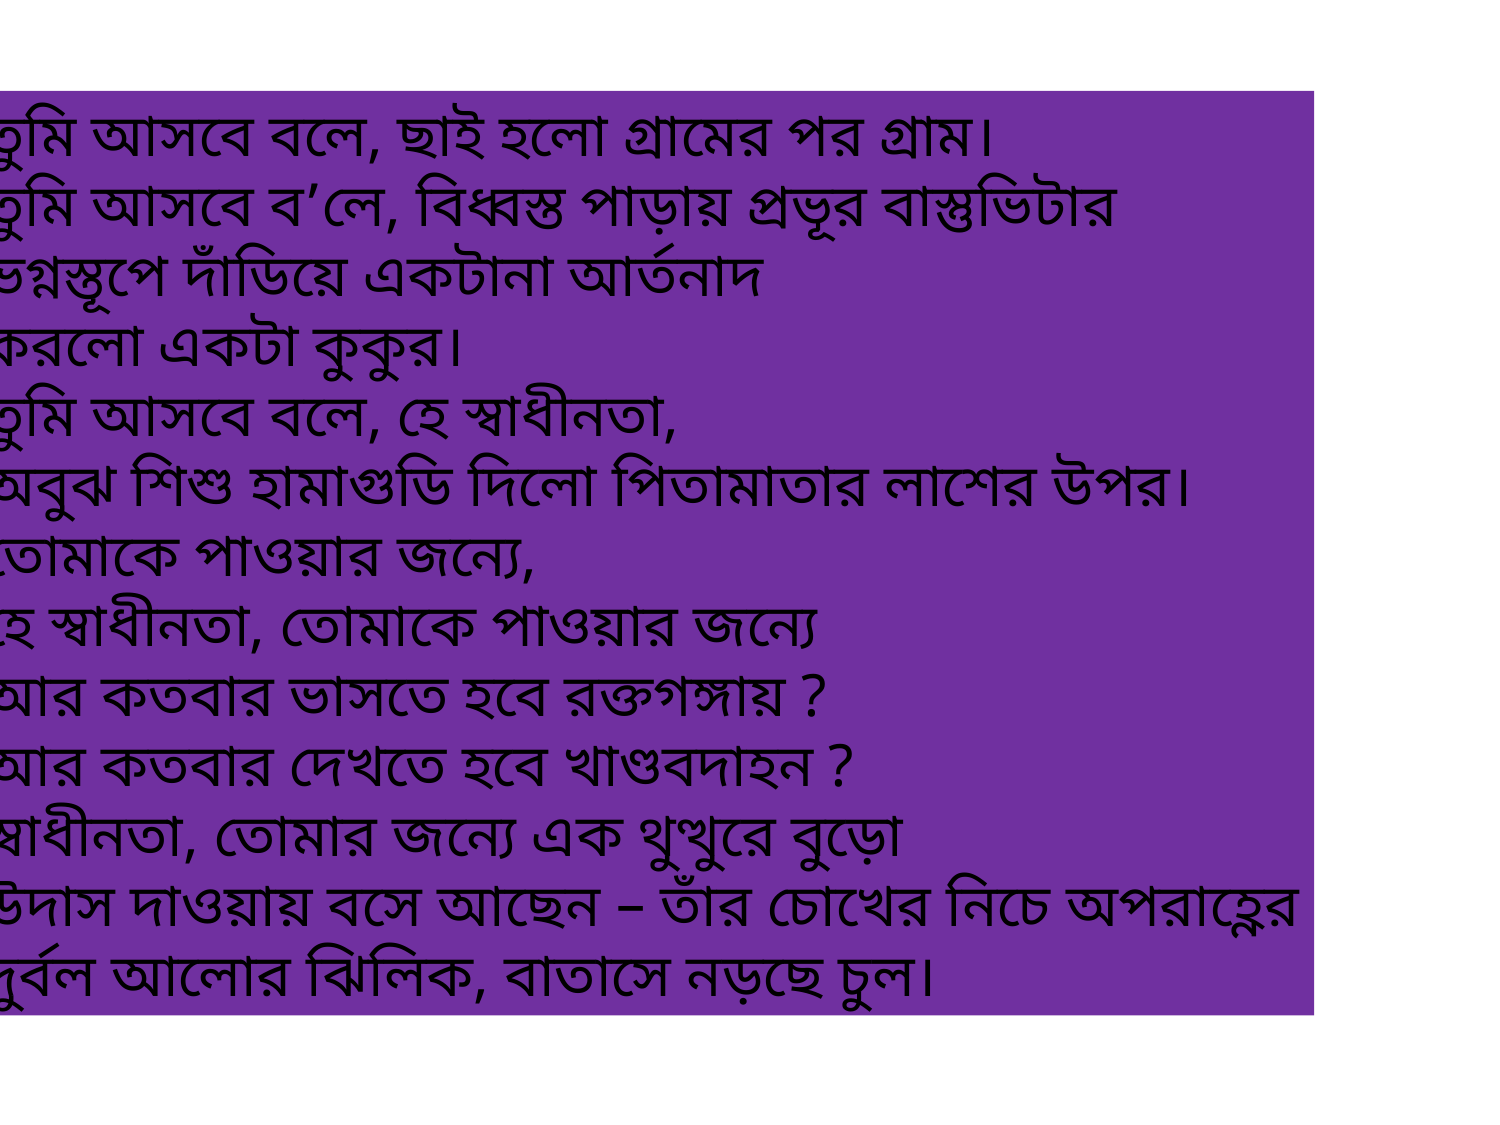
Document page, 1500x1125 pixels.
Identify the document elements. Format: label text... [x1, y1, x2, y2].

text_box তুমি আসবে বলে, ছাই হলো গ্রামের পর গ্রাম। তুমি আসবে ব’লে, বিধ্বস্ত পাড়ায় প্রভূর বাস্তুভিটার ভগ্নস্তূপে দাঁডিয়ে একটানা আর্তনাদ করলো একটা কুকুর। তুমি আসবে বলে, হে স্বাধীনতা, অবুঝ শিশু হামাগুডি দিলো পিতামাতার লাশের উপর। তোমাকে পাওয়ার জন্যে, হে স্বাধীনতা, তোমাকে পাওয়ার জন্যে আর কতবার ভাসতে হবে রক্তগঙ্গায় ? আর কতবার দেখতে হবে খাণ্ডবদাহন ? স্বাধীনতা, তোমার জন্যে এক থুত্থুরে বুড়ো উদাস দাওয়ায় বসে আছেন – তাঁর চোখের নিচে অপরাহ্ণের দুর্বল আলোর ঝিলিক, বাতাসে নড়ছে চুল। [0, 90, 1315, 1016]
